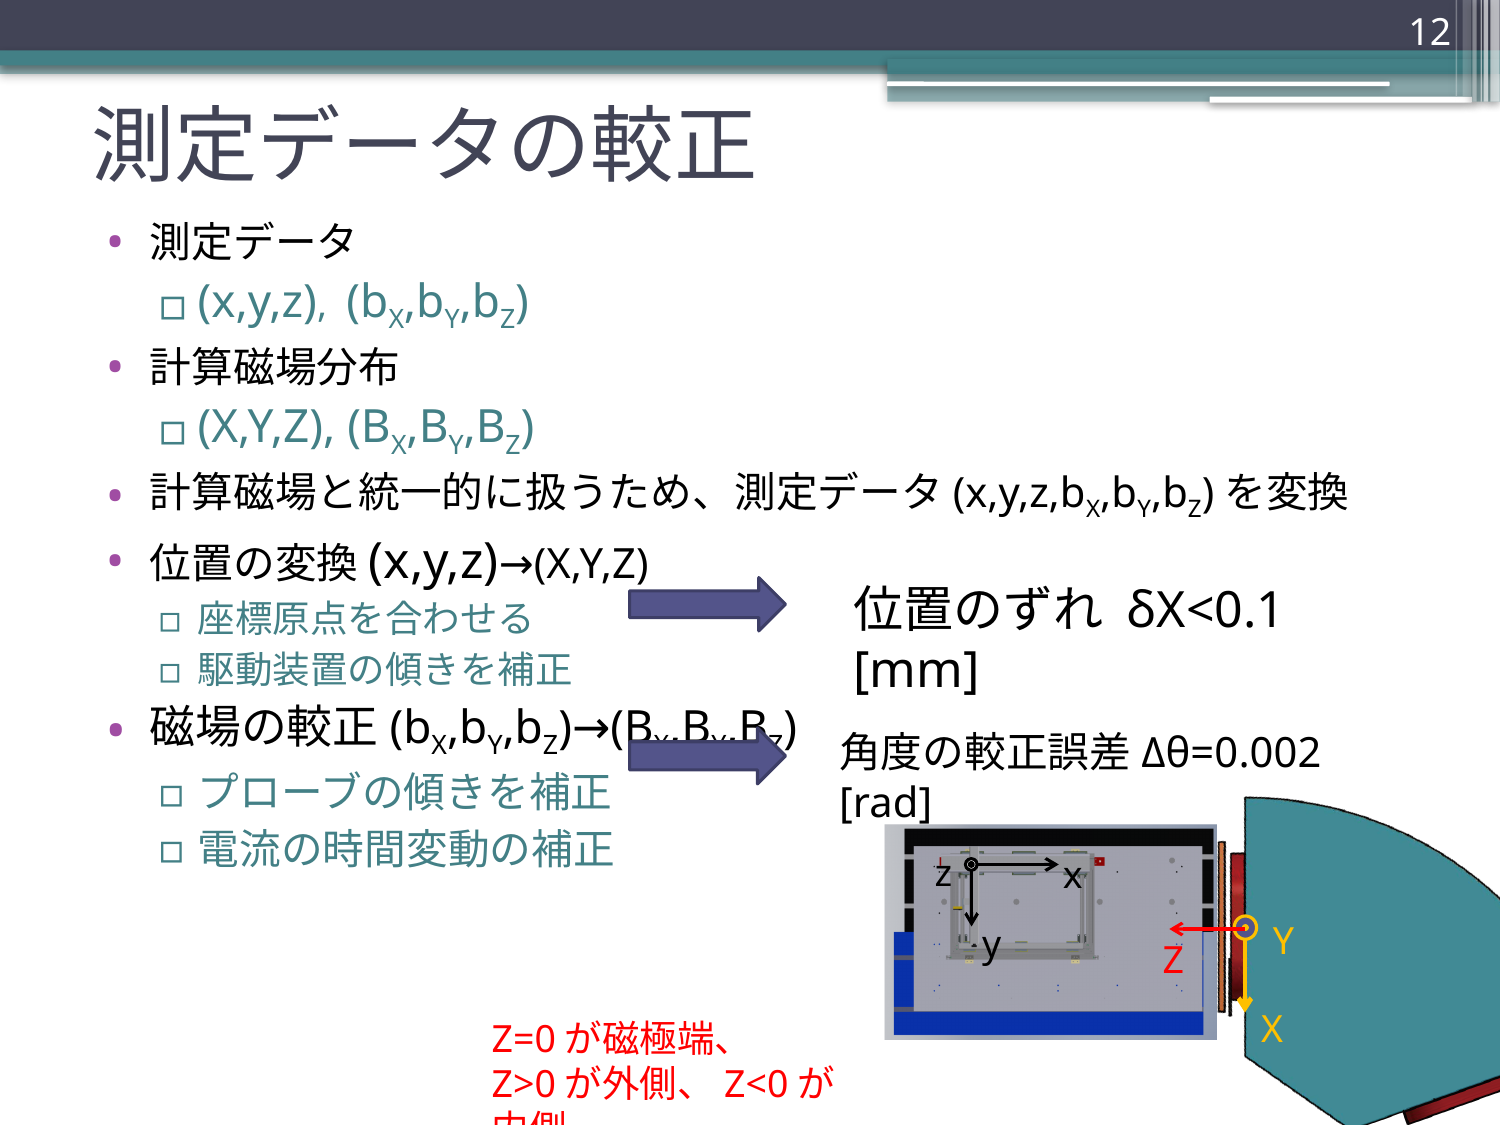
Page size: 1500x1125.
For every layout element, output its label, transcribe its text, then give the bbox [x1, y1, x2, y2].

text_box Z=0が磁極端、 Z>0が外側、Z<0が内側 [476, 1007, 886, 1125]
text_box 角度の較正誤差Δθ=0.002 [rad] [824, 717, 1433, 833]
text_box z [929, 841, 935, 901]
text_box [628, 576, 787, 633]
text_box 位置のずれ δX<0.1 [mm] [838, 570, 1419, 706]
text_box [628, 726, 787, 786]
title 測定データの較正 [76, 54, 1427, 230]
list 測定データ (x,y,z), (bX,bY,bZ) 計算磁場分布 (X,Y,Z), (BX,BY,BZ) 計算磁場と統一的に扱うため、測定データ(x,y,z,bX,bY,bZ)を変換 位置の変換(x,y,z)→(X,Y,Z) 座標原点を合わせる 駆動装置の傾きを補正 磁場の較正(bX,bY,bZ)→(BX,BY,BZ) プローブの傾きを補正 電流の時間変動の補正 [75, 208, 1425, 1079]
text_box Z [1165, 933, 1175, 989]
slide_number 12 [1341, 0, 1466, 61]
picture [885, 685, 1500, 1125]
